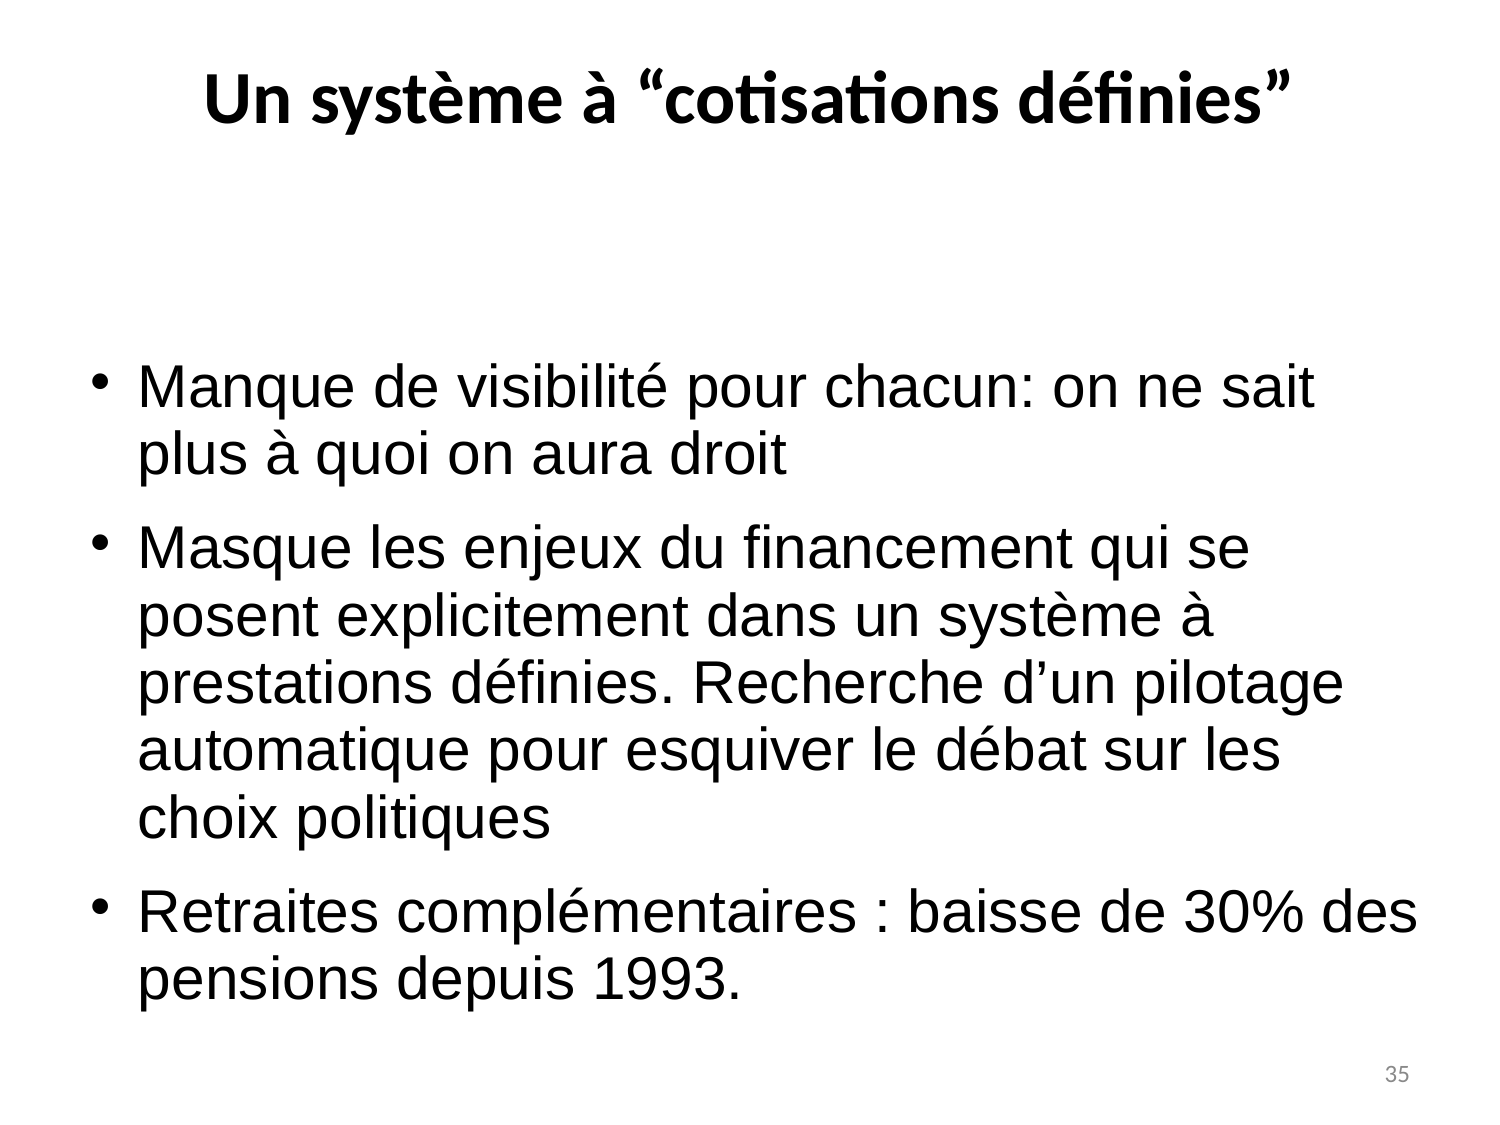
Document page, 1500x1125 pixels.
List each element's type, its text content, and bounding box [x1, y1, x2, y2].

title Un système à “cotisations définies” [75, 28, 1425, 250]
slide_number 35 [1074, 1042, 1425, 1103]
subtitle Manque de visibilité pour chacun: on ne sait plus à quoi on aura droit Masque les enjeux du financement qui se posent explicitement dans un système à prestations définies. Recherche d’un pilotage automatique pour esquiver le débat sur les choix politiques Retraites complémentaires : baisse de 30% des pensions depuis 1993. [75, 269, 1425, 998]
